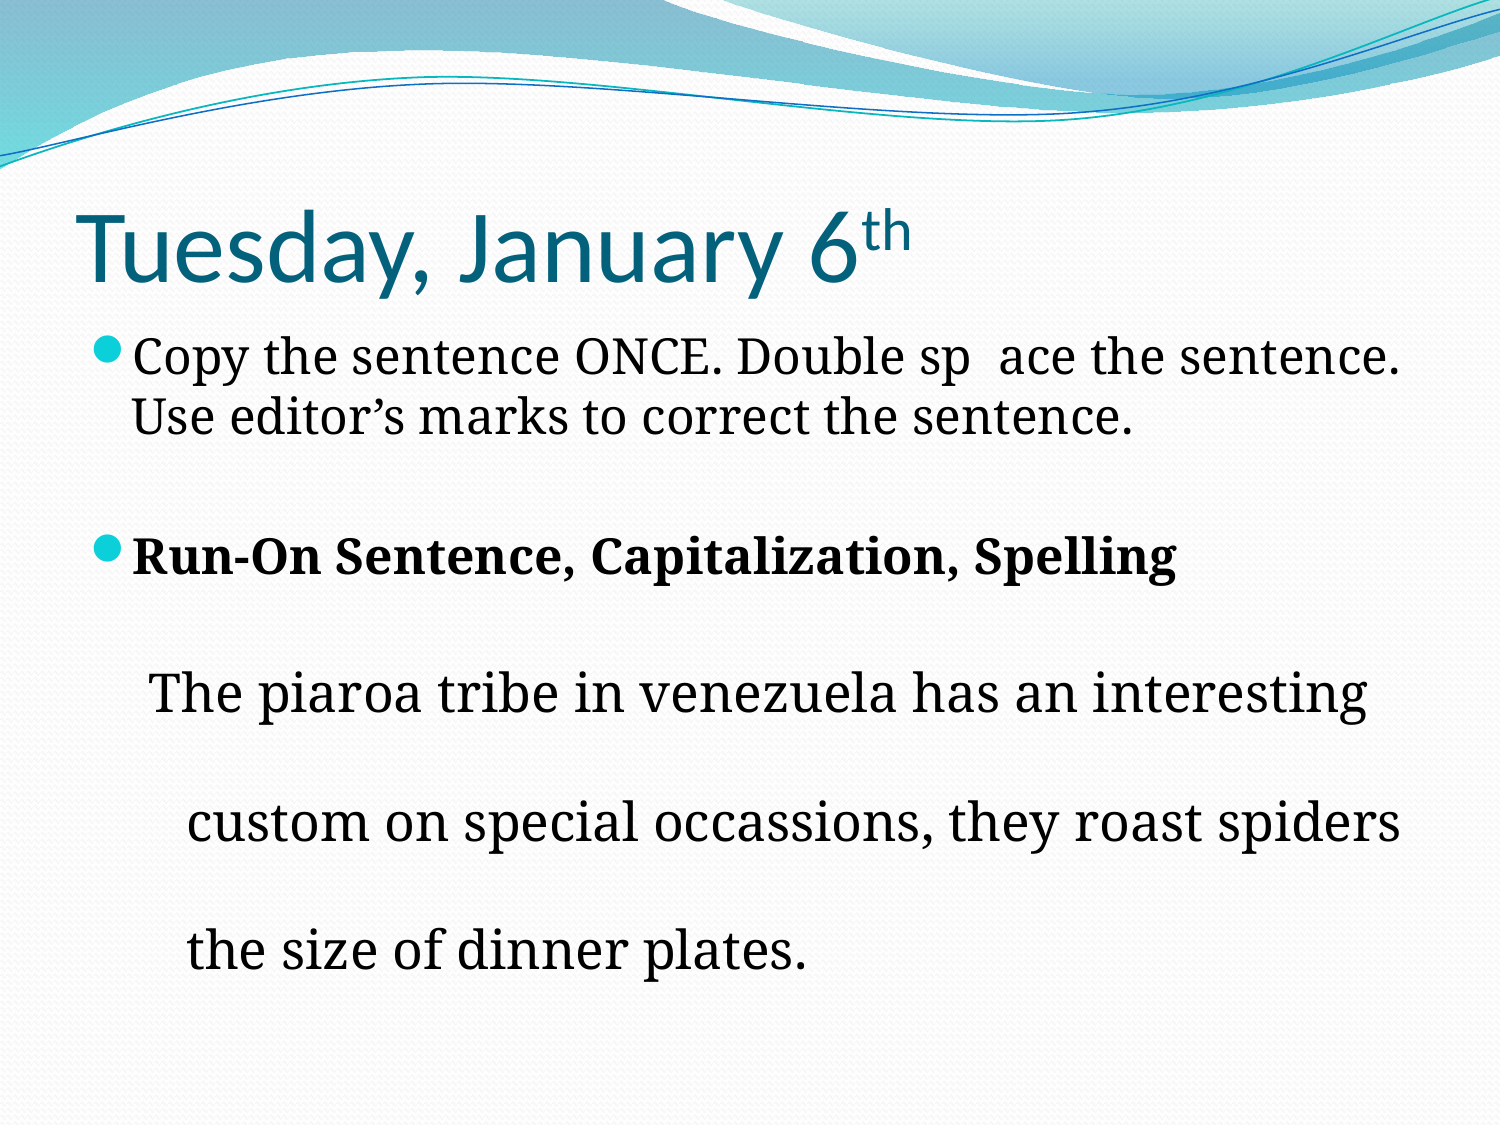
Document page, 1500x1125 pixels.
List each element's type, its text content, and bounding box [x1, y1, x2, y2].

title Tuesday, January 6th [75, 115, 1425, 303]
list Copy the sentence ONCE. Double sp ace the sentence. Use editor’s marks to correct the sentence. Run-On Sentence, Capitalization, Spelling The piaroa tribe in venezuela has an interesting custom on special occassions, they roast spiders the size of dinner plates. [75, 317, 1425, 1038]
